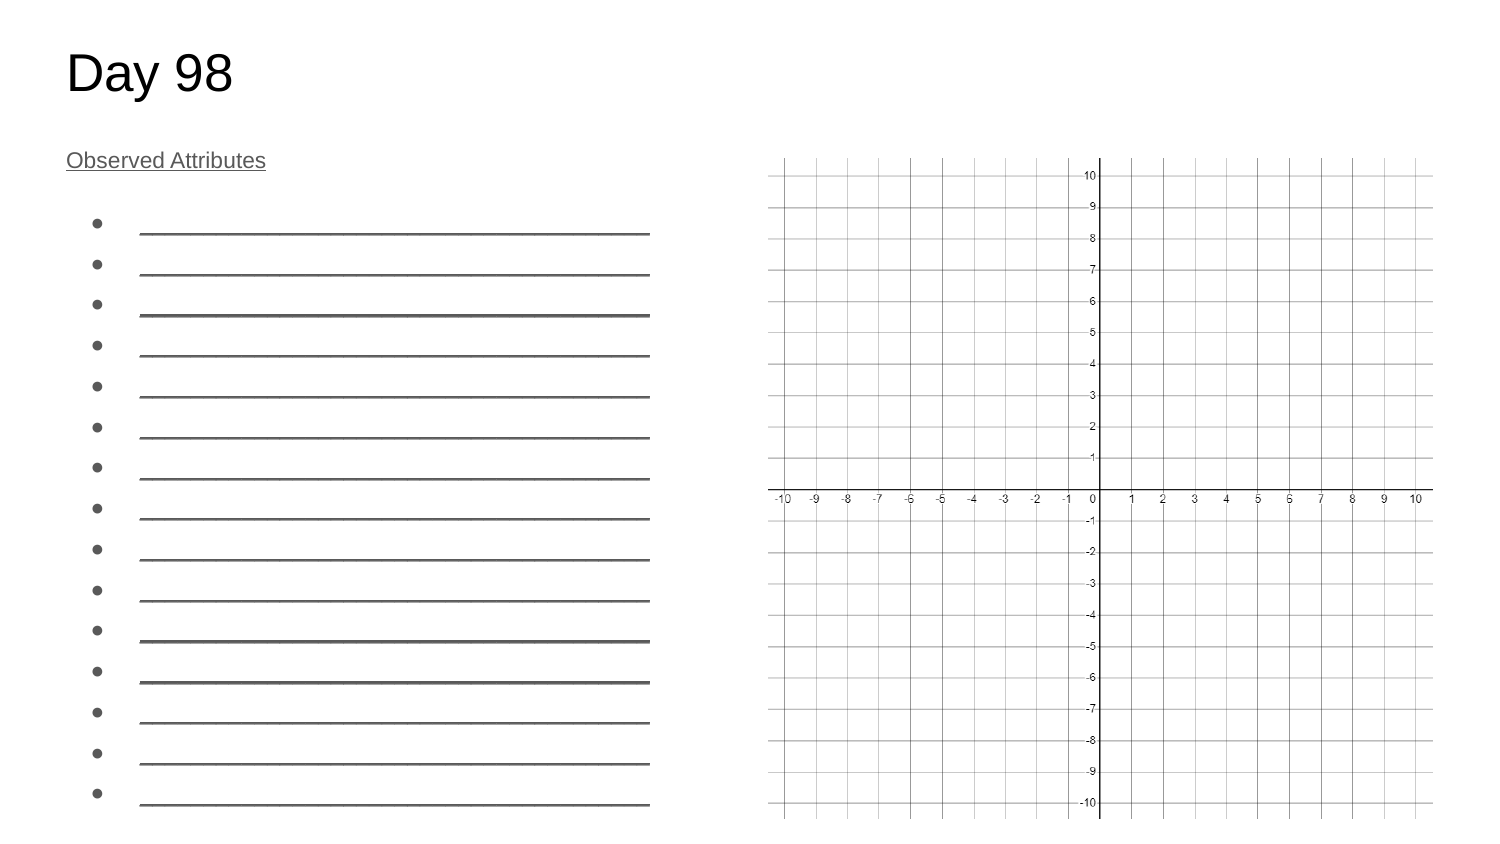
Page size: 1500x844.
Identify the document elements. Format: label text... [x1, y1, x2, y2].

picture [768, 158, 1434, 819]
list Observed Attributes ________________________________________ ________________________________________ ________________________________________ ________________________________________ ________________________________________ ________________________________________ ________________________________________ ________________________________________ ________________________________________ ________________________________________ ________________________________________ ________________________________________ ________________________________________ ________________________________________ ________________________________________ [51, 126, 732, 824]
title Day 98 [51, 23, 409, 117]
